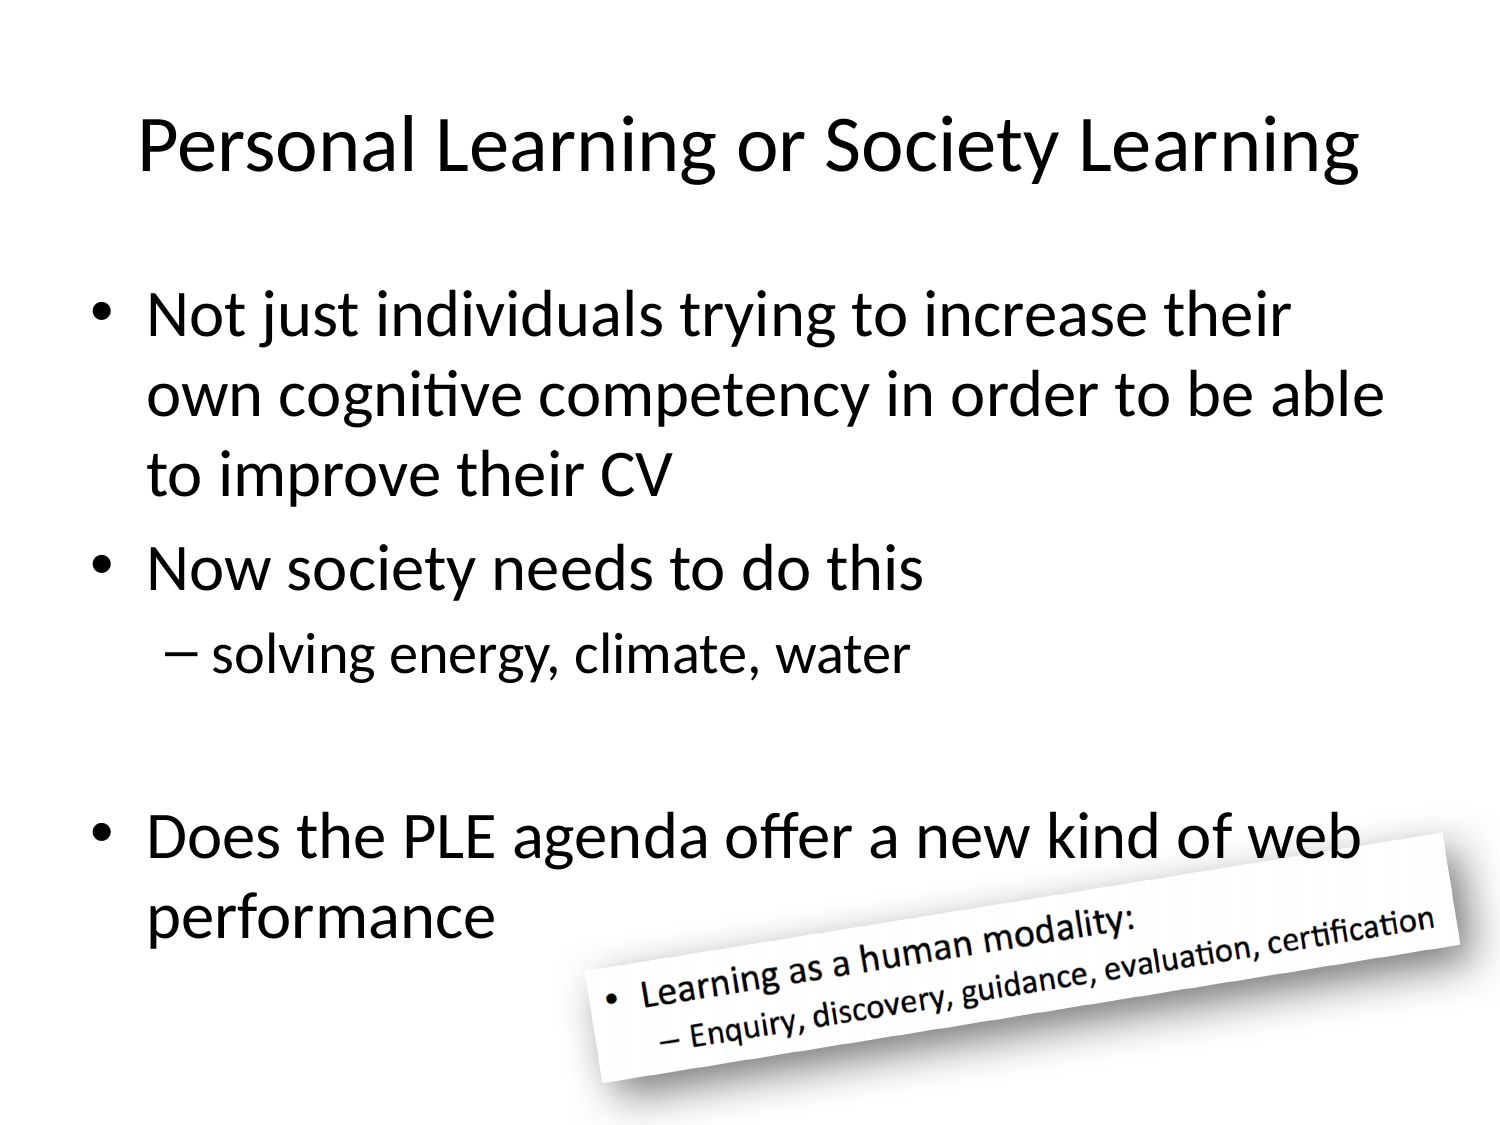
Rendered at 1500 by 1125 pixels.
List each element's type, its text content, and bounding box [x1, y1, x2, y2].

title Personal Learning or Society Learning [75, 45, 1425, 233]
picture [587, 833, 1459, 1082]
list Not just individuals trying to increase their own cognitive competency in order to be able to improve their CV Now society needs to do this solving energy, climate, water Does the PLE agenda offer a new kind of web performance [75, 262, 1425, 1005]
